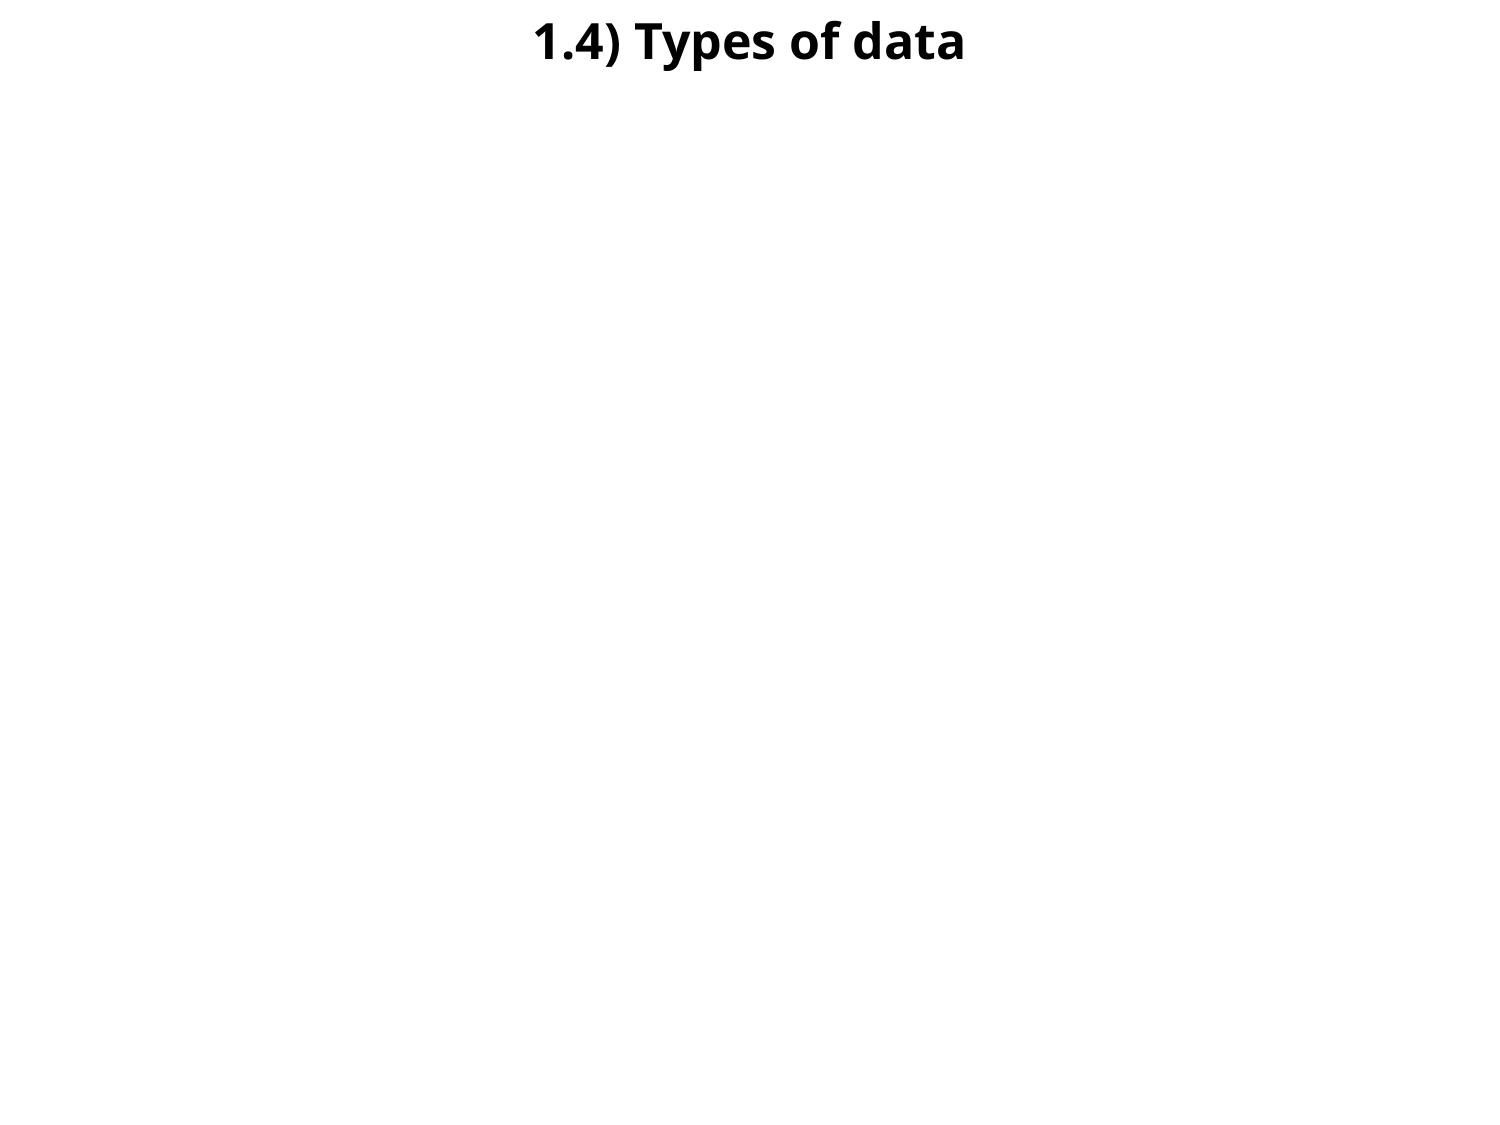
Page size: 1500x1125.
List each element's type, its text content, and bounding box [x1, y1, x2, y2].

title 1.4) Types of data [0, 0, 1500, 87]
